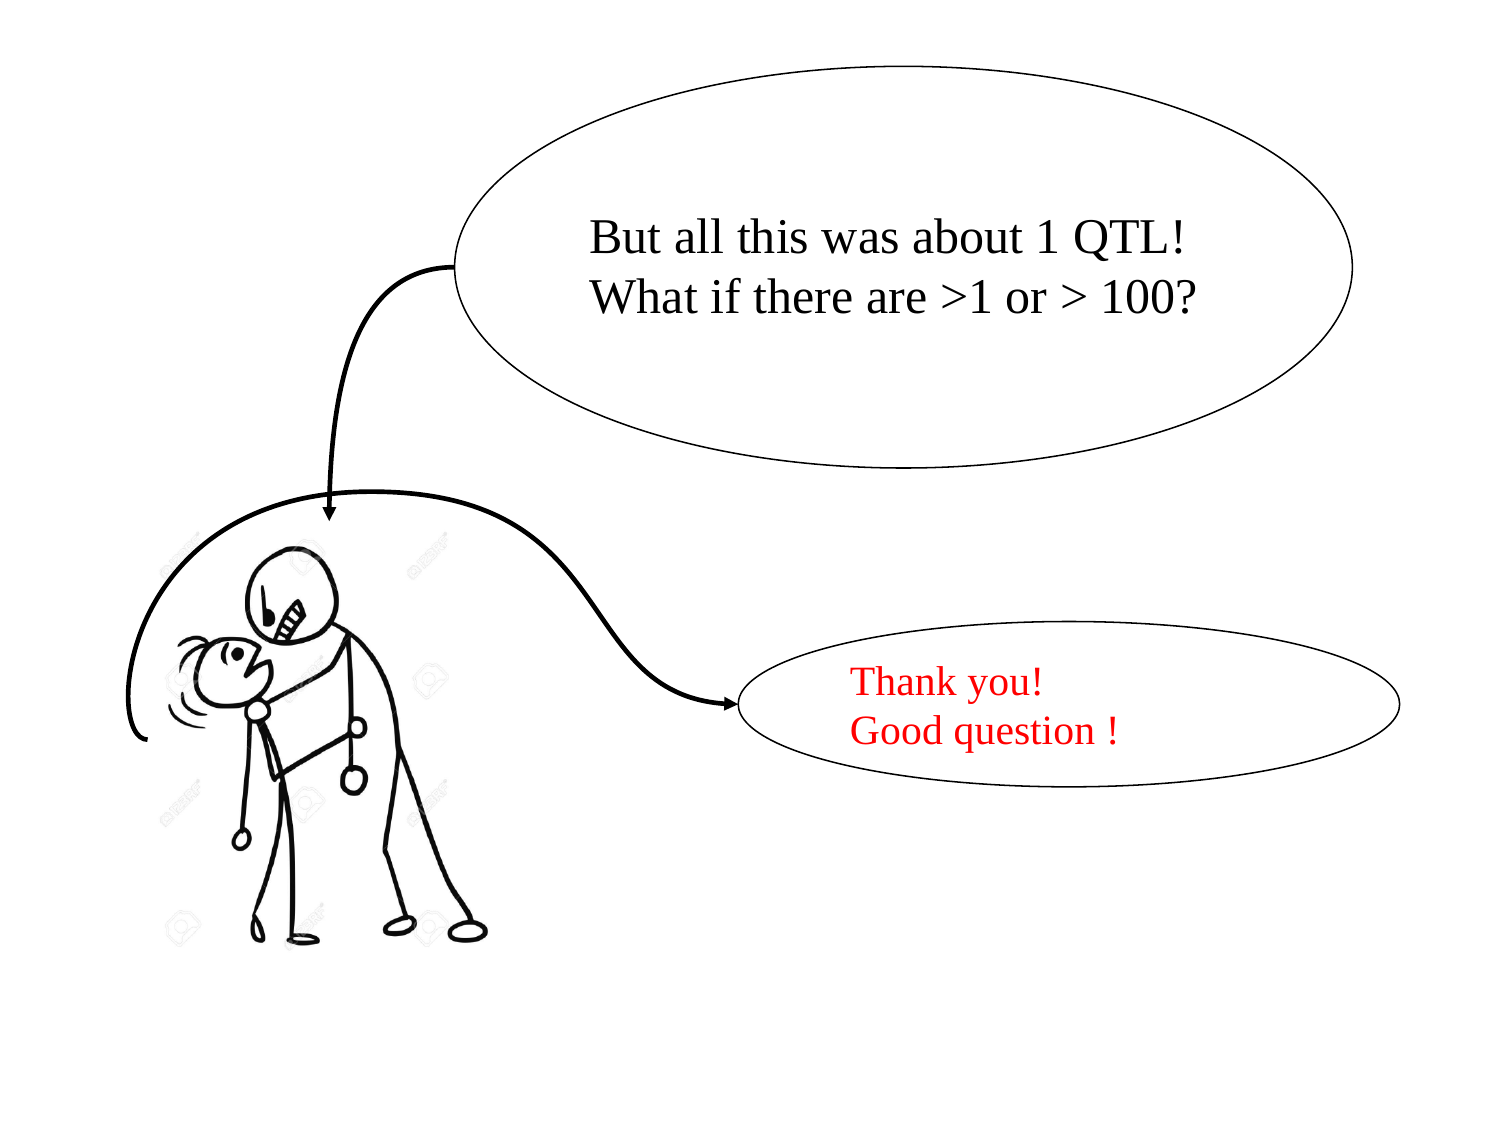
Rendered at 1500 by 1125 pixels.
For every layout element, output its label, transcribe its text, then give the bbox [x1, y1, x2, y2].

picture [147, 520, 512, 703]
picture [147, 740, 512, 959]
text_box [328, 266, 455, 522]
text_box Thank you! Good question ! [738, 621, 1400, 787]
text_box [454, 66, 1353, 469]
text_box But all this was about 1 QTL! What if there are >1 or > 100? [575, 196, 1214, 331]
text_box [147, 703, 739, 740]
